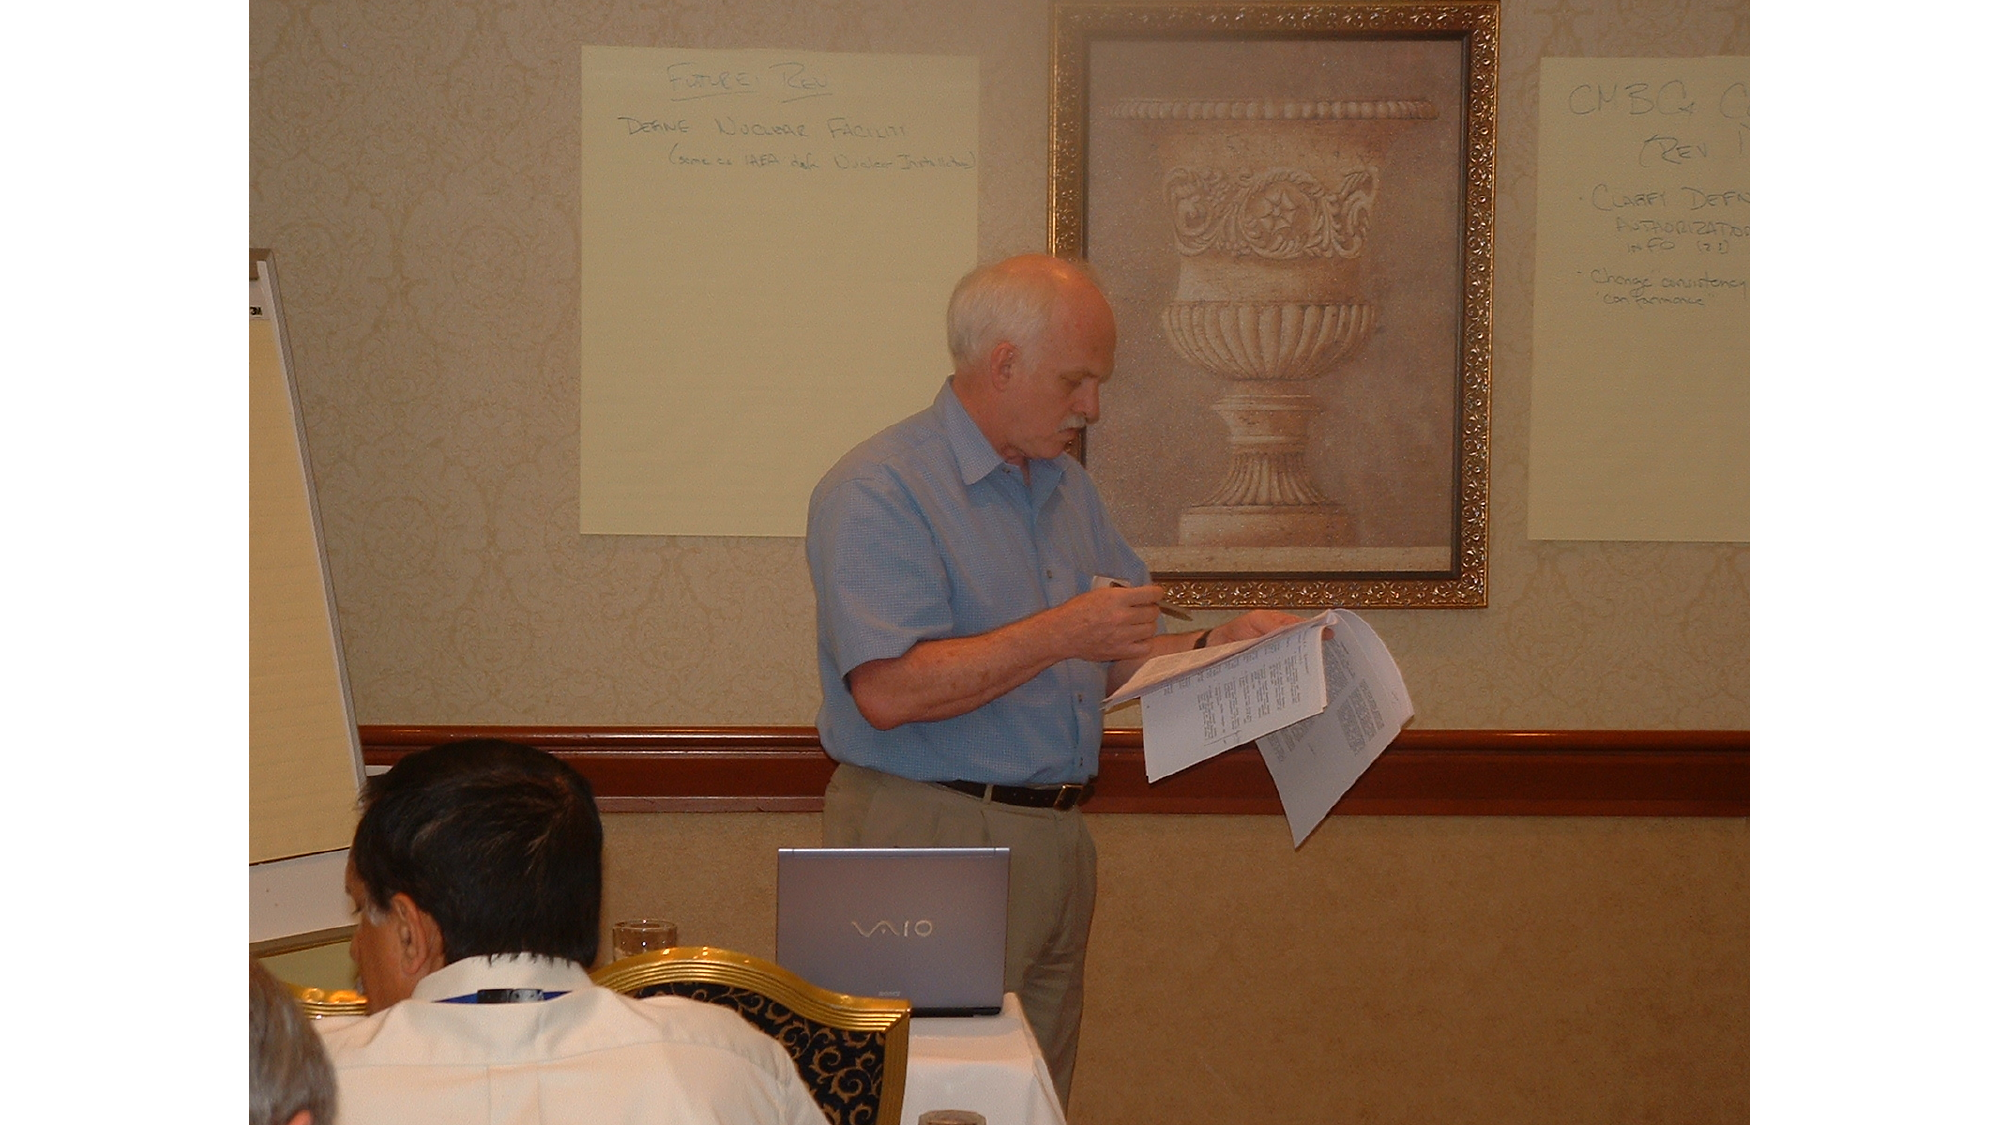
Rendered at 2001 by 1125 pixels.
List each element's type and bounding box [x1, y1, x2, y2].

picture [249, 0, 1750, 1125]
